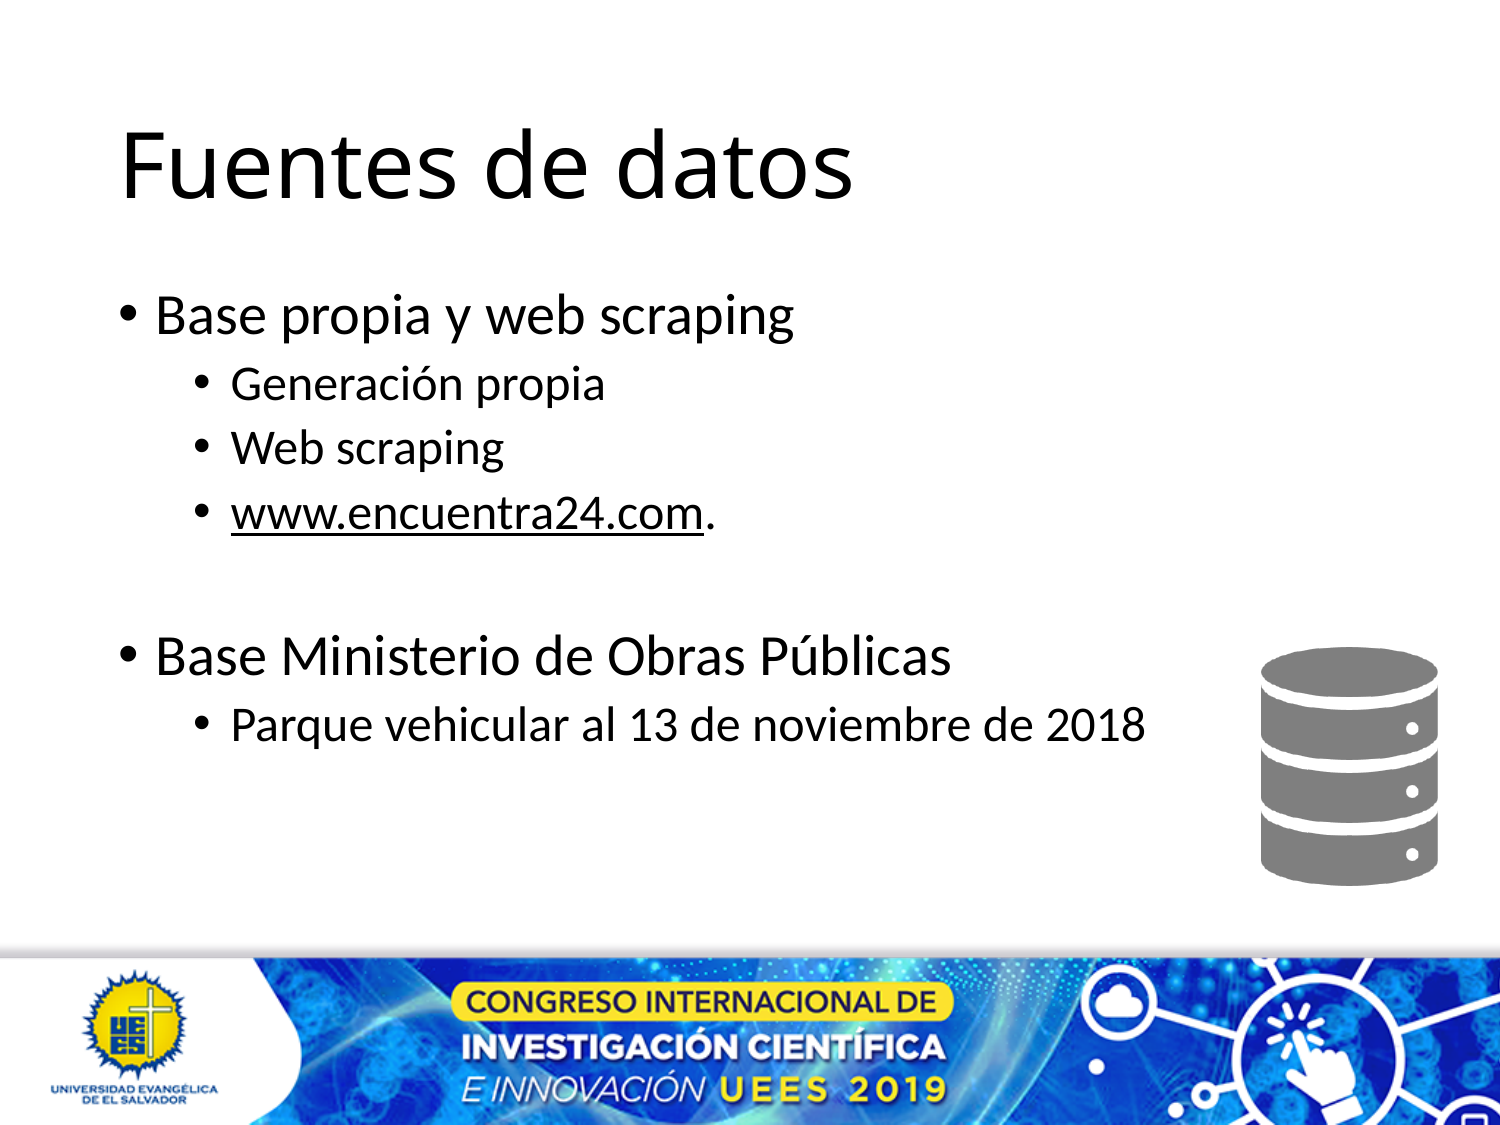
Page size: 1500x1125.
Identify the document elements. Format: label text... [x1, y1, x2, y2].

title Fuentes de datos [103, 59, 1397, 276]
list Base propia y web scraping Generación propia Web scraping www.encuentra24.com. Base Ministerio de Obras Públicas Parque vehicular al 13 de noviembre de 2018 [103, 276, 1397, 991]
picture [0, 0, 1500, 1125]
